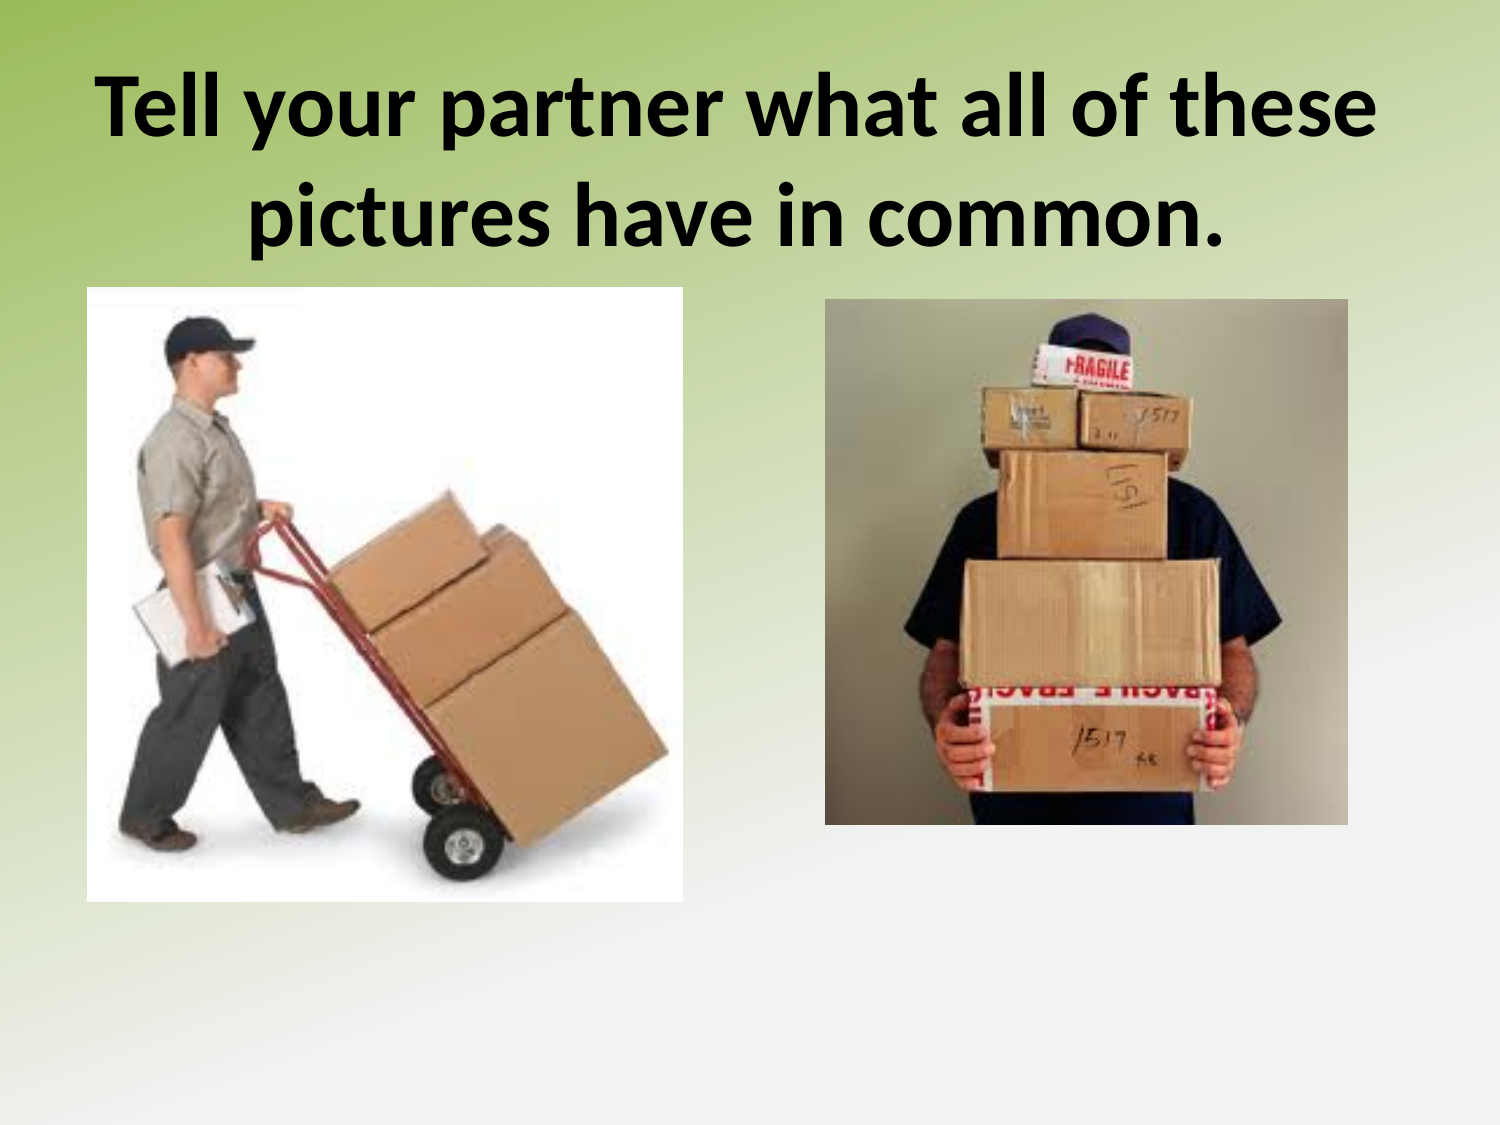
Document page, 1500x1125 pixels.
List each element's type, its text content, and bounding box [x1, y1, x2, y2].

picture [87, 287, 684, 902]
text_box Tell your partner what all of these pictures have in common. [62, 37, 1413, 273]
picture [824, 299, 1348, 826]
